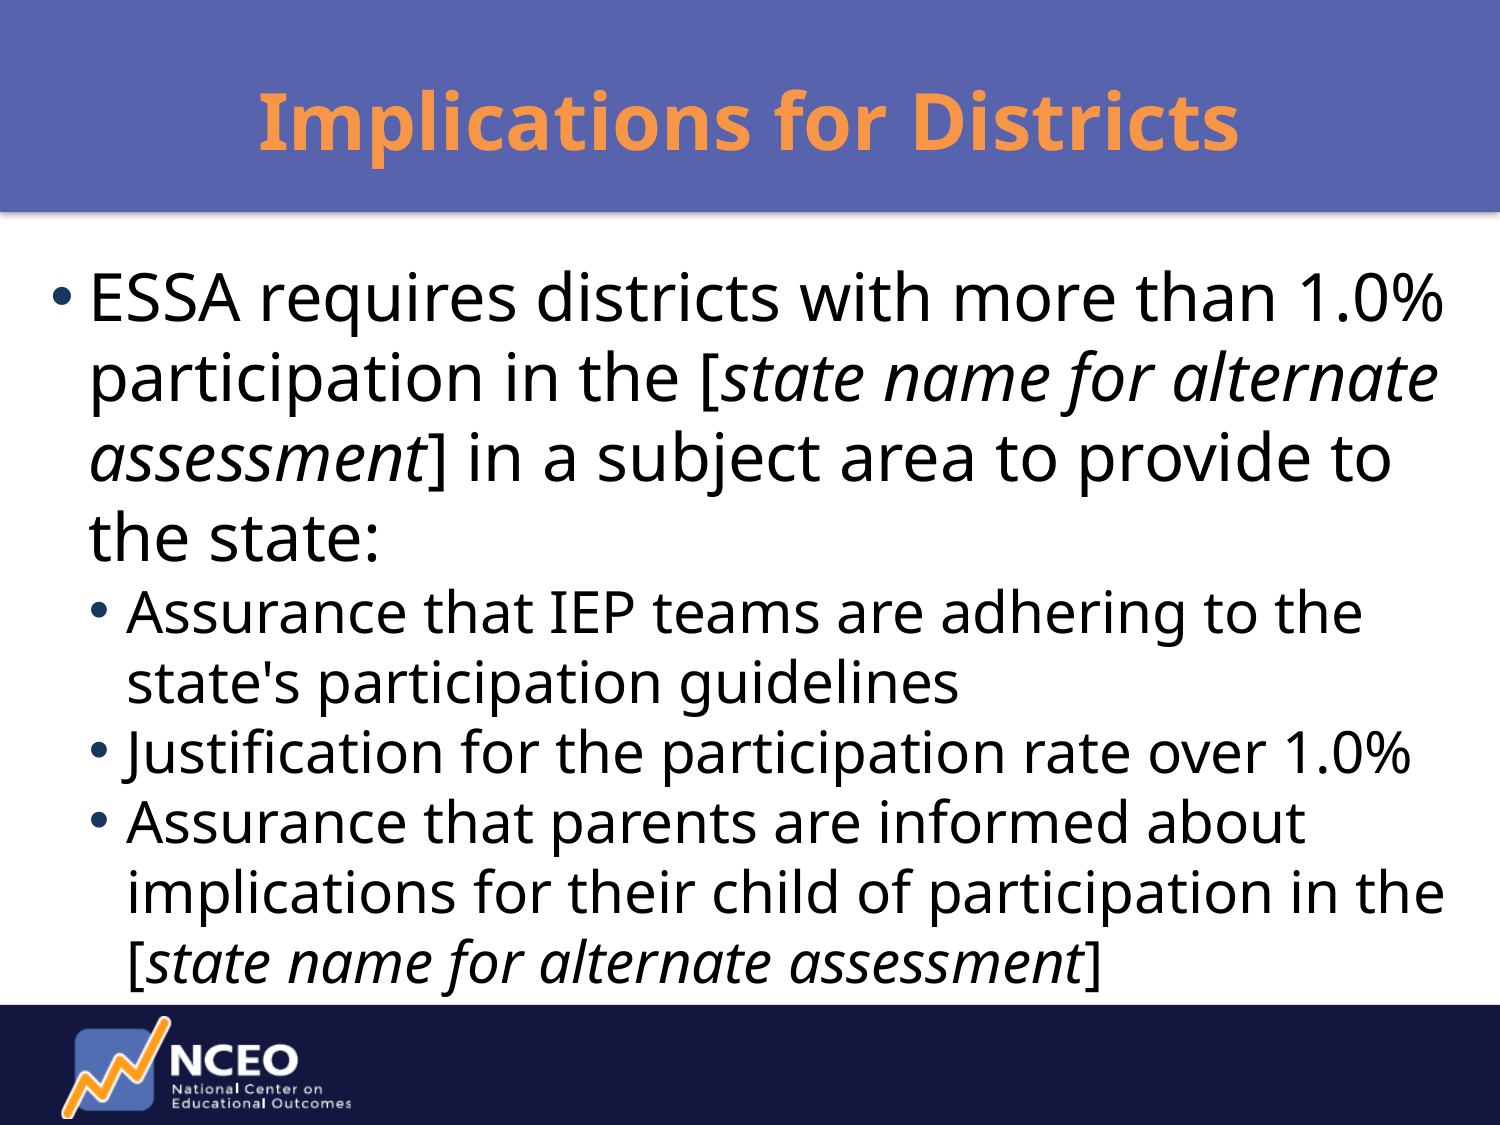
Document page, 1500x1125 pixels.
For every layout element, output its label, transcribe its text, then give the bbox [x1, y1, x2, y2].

text_box ESSA requires districts with more than 1.0% participation in the [state name for alternate assessment] in a subject area to provide to the state: Assurance that IEP teams are adhering to the state's participation guidelines Justification for the participation rate over 1.0% Assurance that parents are informed about implications for their child of participation in the [state name for alternate assessment] [35, 247, 1474, 1002]
text_box Implications for Districts [0, 64, 1500, 174]
